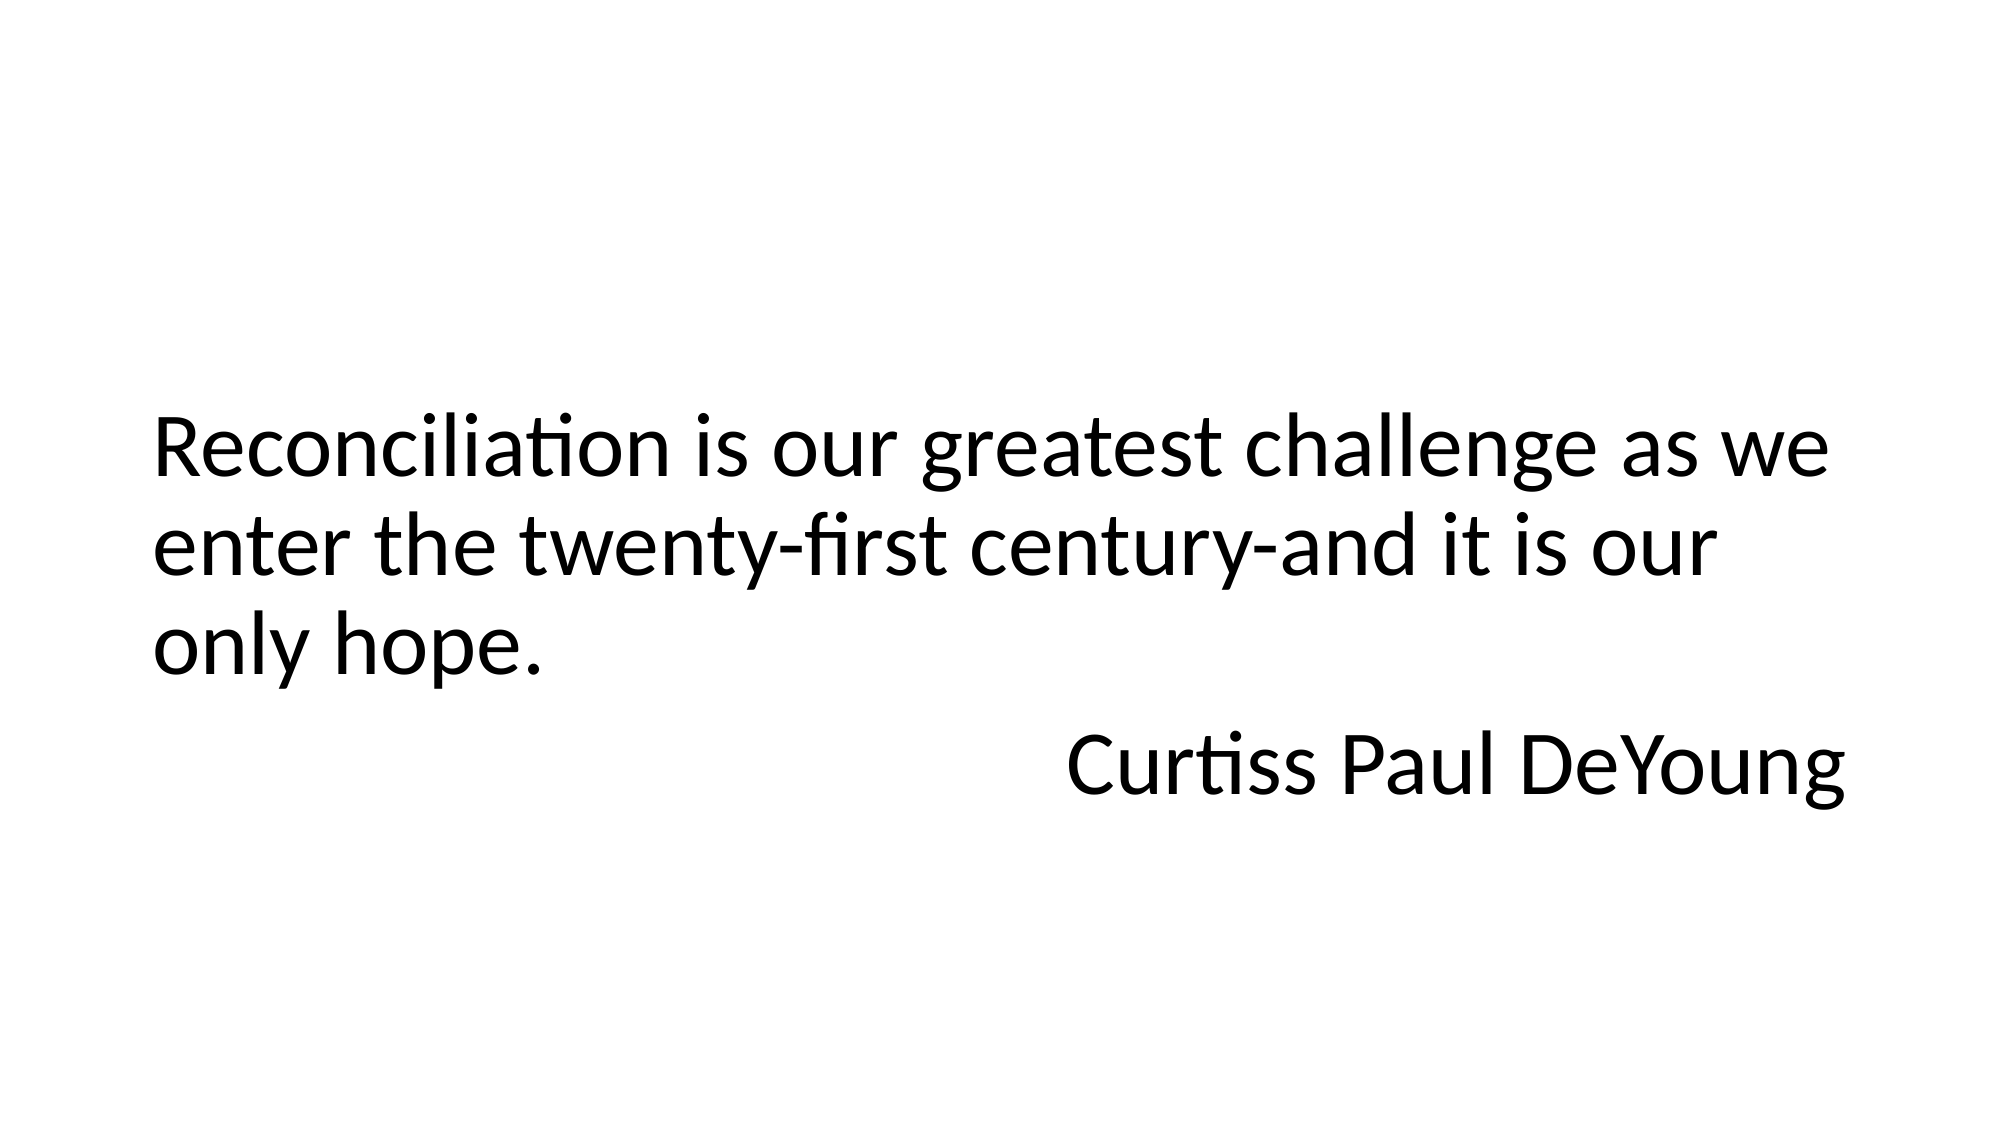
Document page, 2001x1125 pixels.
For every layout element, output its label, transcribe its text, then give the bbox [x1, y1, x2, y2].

list Reconciliation is our greatest challenge as we enter the twenty-first century-and it is our only hope. Curtiss Paul DeYoung [137, 299, 1863, 1014]
